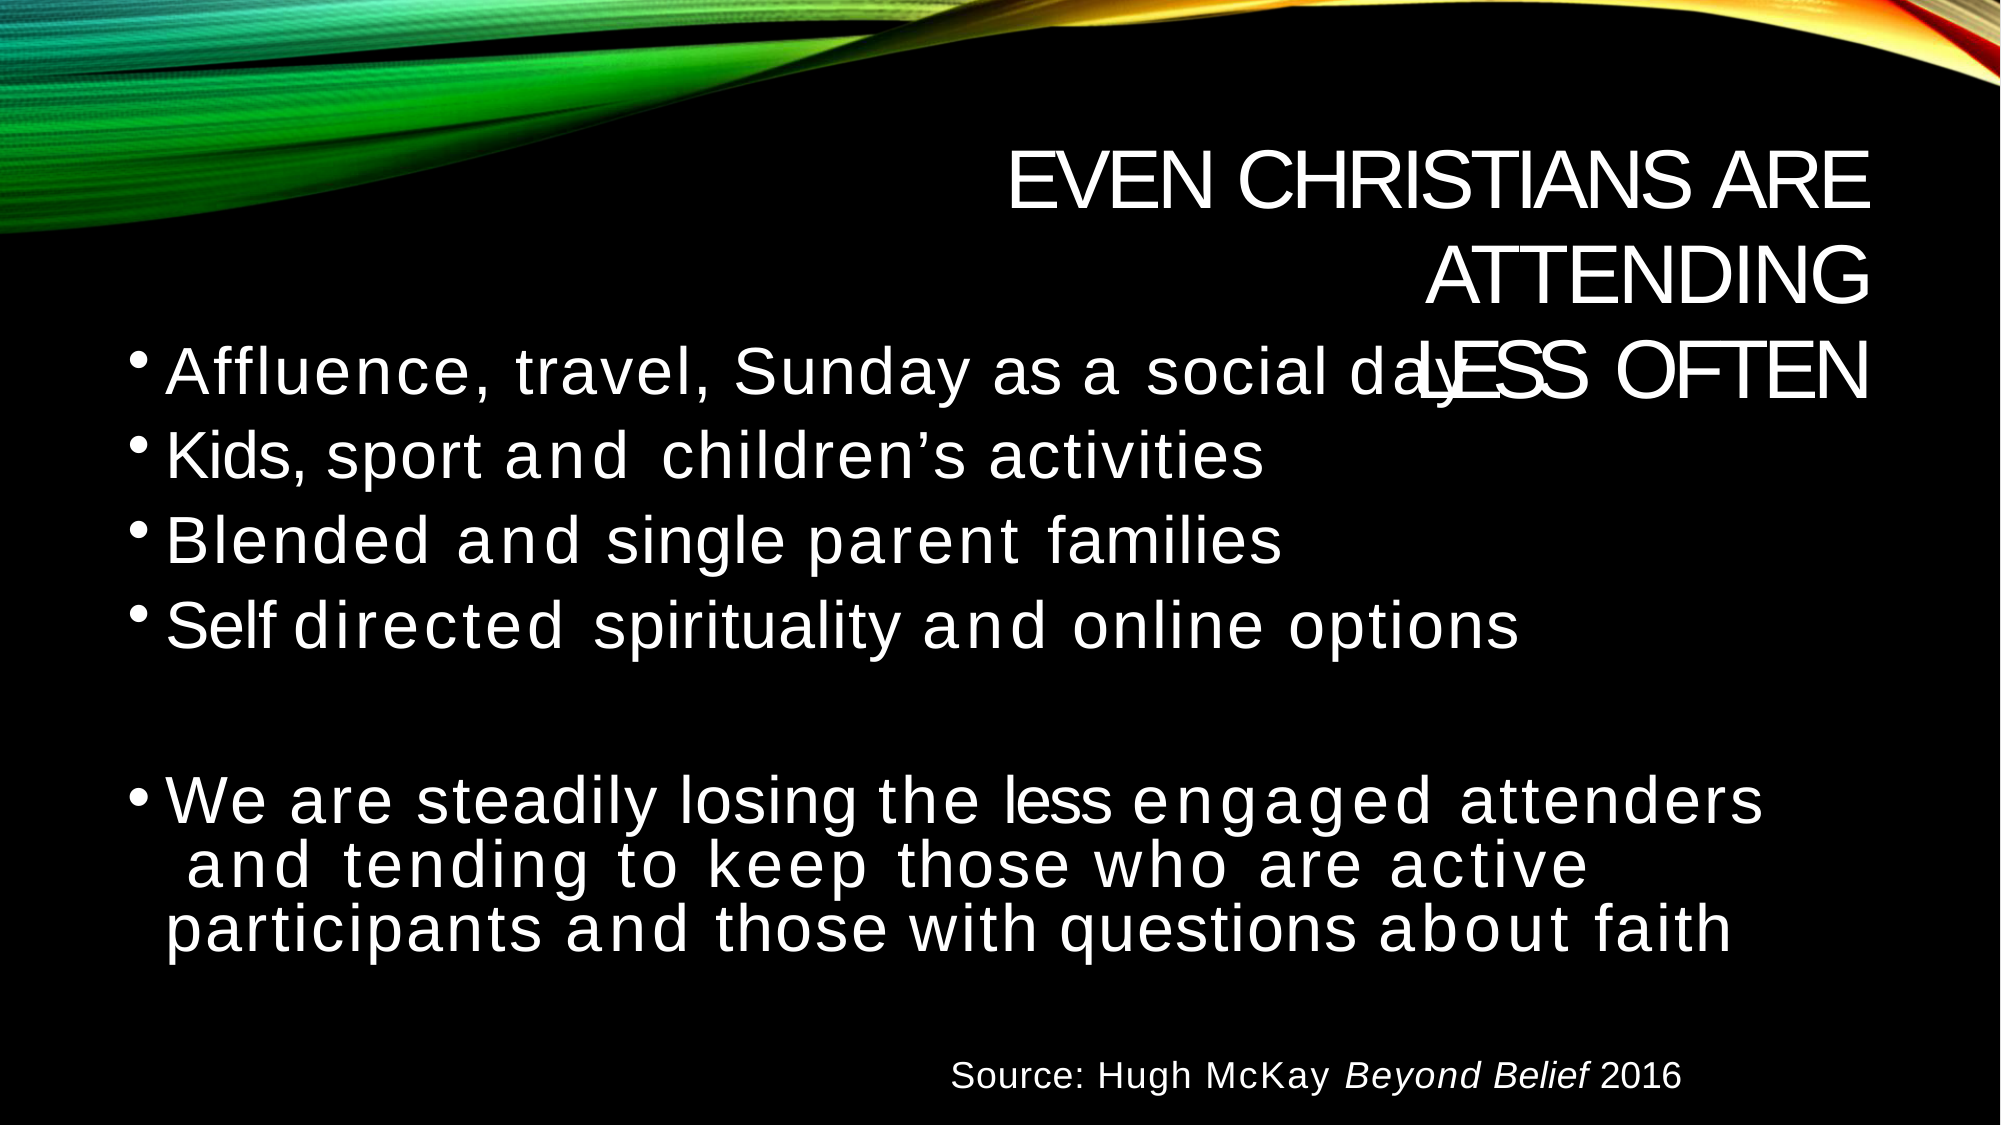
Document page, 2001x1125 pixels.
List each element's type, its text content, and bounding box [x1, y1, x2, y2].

title EVEN CHRISTIANS ARE ATTENDING LESS OFTEN [124, 129, 1876, 415]
text_box Affluence, travel, Sunday as a social day Kids, sport and children’s activities Blended and single parent families Self directed spirituality and online options We are steadily losing the less engaged attenders and tending to keep those who are active participants and those with questions about faith [125, 327, 1773, 965]
picture [0, 0, 2000, 237]
text_box Source: Hugh McKay Beyond Belief 2016 [948, 1051, 1684, 1097]
